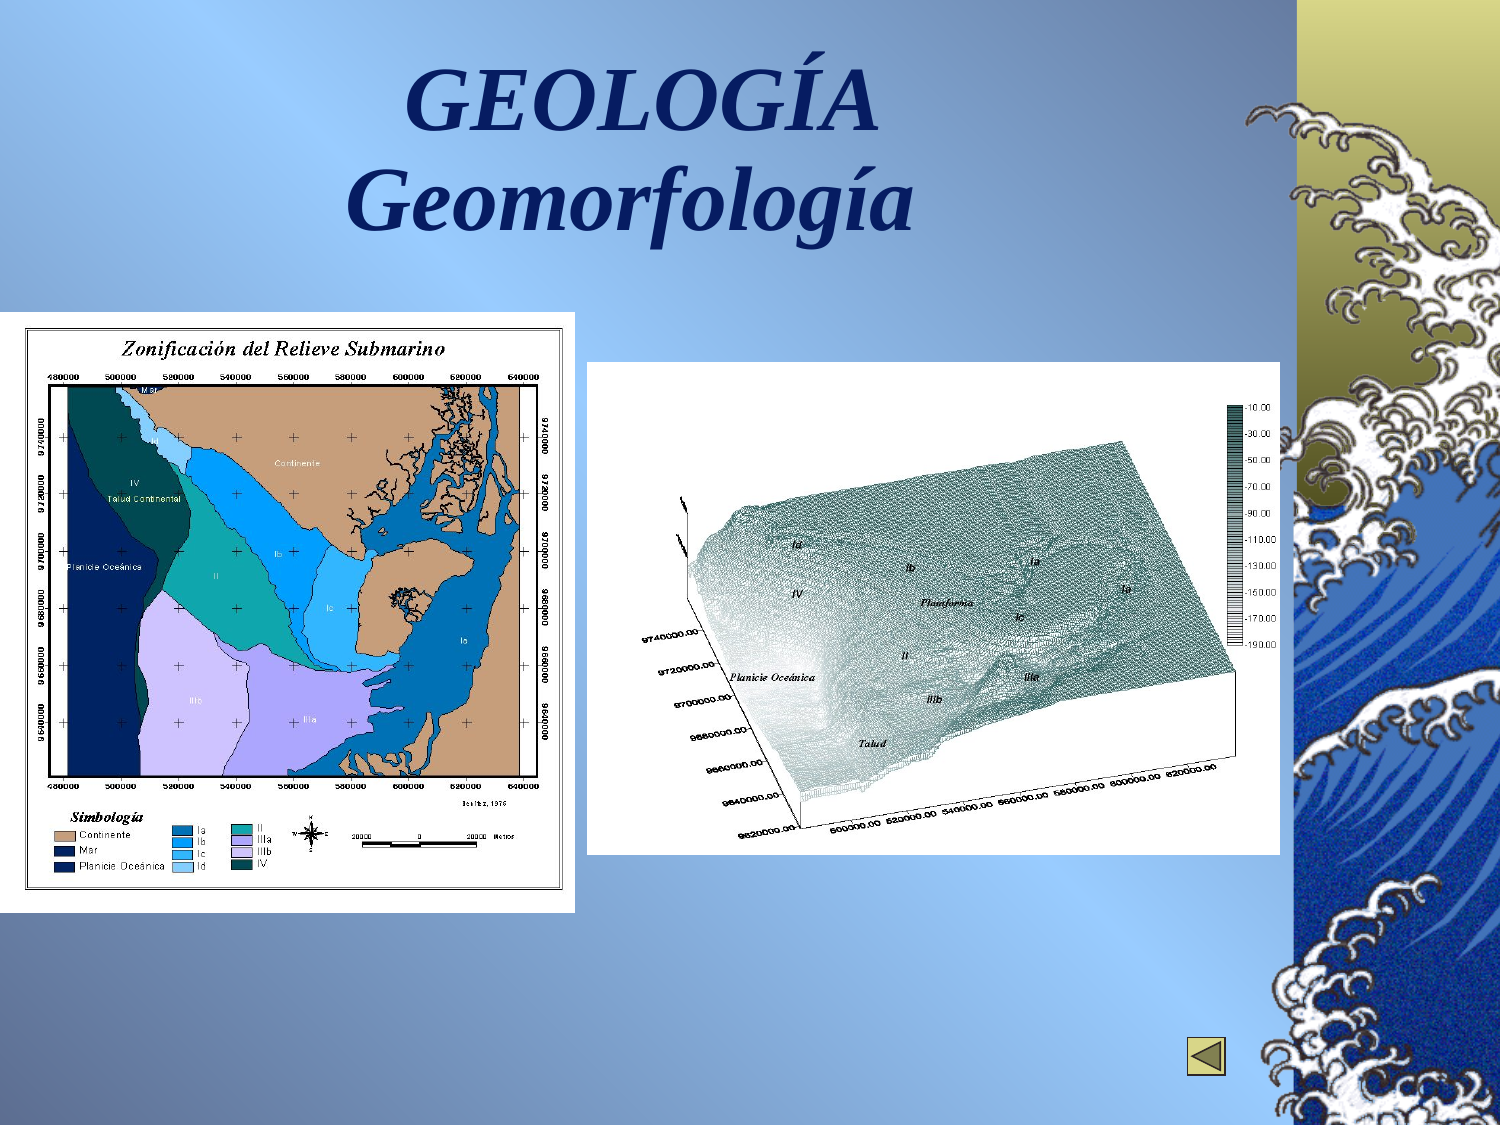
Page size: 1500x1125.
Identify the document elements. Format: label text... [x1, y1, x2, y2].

picture [1238, 76, 1500, 262]
text_box Geomorfología [24, 124, 1238, 263]
text_box GEOLOGÍA [37, 37, 1250, 150]
picture [587, 351, 1500, 1125]
picture [0, 312, 576, 913]
text_box [1187, 1037, 1225, 1075]
picture [1217, 263, 1500, 349]
